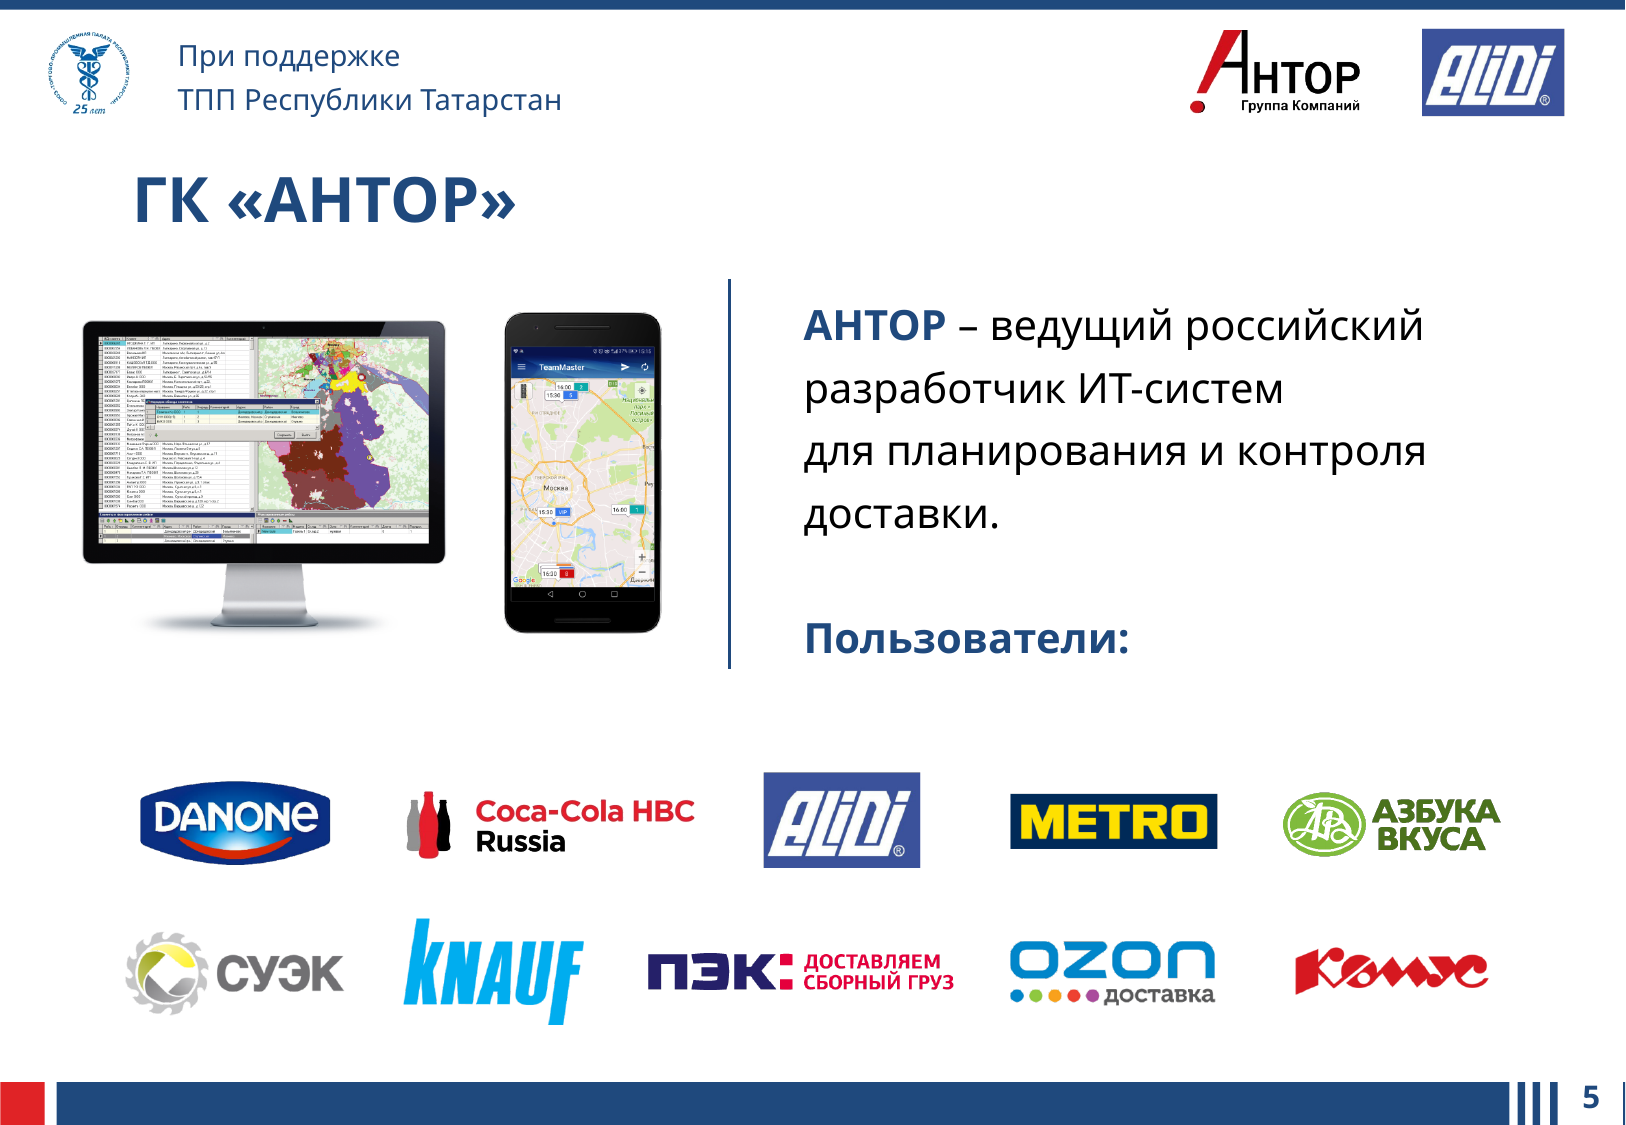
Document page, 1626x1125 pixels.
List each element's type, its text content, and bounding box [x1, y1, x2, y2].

picture [496, 305, 668, 639]
picture [1000, 740, 1226, 1050]
picture [37, 24, 140, 121]
slide_number 5 [1557, 1070, 1625, 1125]
picture [1190, 30, 1360, 115]
text_box АНТОР – ведущий российский разработчик ИТ-систем для планирования и контроля доставки. Пользователи: [728, 277, 1588, 671]
title ГК «АНТОР» [0, 152, 1625, 247]
picture [68, 305, 459, 639]
picture [1390, 10, 1595, 145]
picture [379, 891, 605, 1051]
picture [379, 771, 718, 876]
picture [121, 743, 347, 1051]
picture [1278, 743, 1504, 1050]
picture [729, 740, 955, 900]
picture [647, 952, 955, 990]
